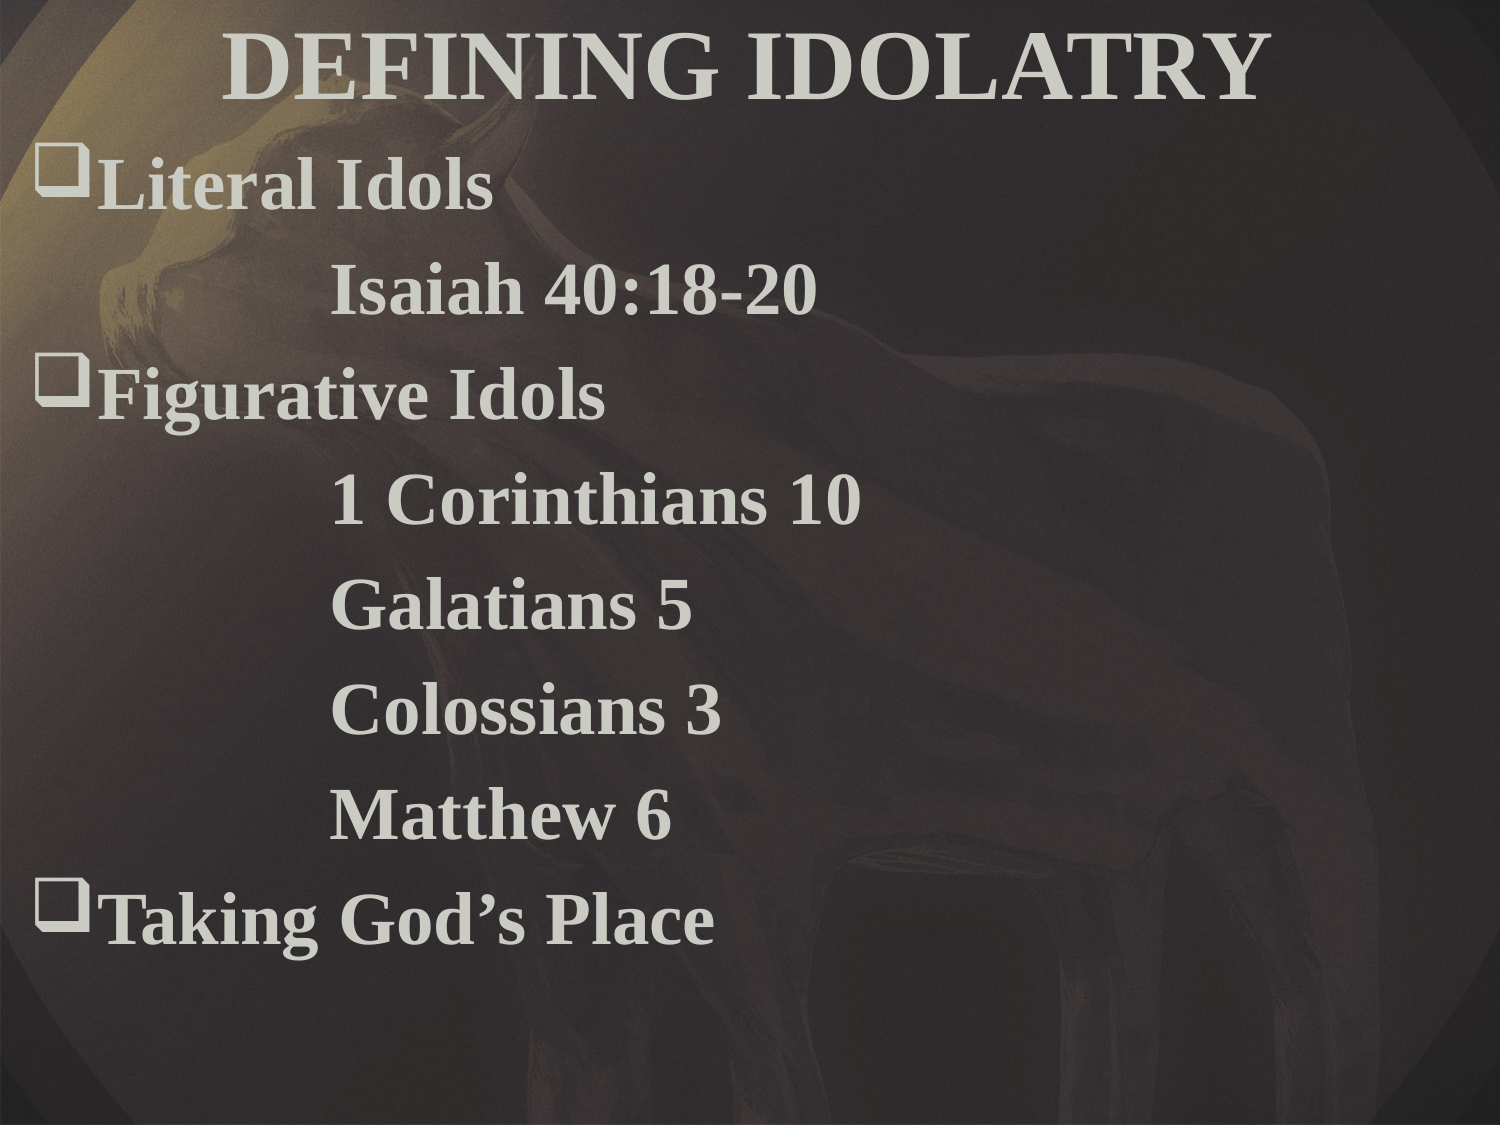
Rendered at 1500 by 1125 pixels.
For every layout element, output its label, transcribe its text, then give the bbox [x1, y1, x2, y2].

list DEFINING IDOLATRY Literal Idols Isaiah 40:18-20 Figurative Idols 1 Corinthians 10 Galatians 5 Colossians 3 Matthew 6 Taking God’s Place [14, 19, 1482, 1115]
picture [0, 0, 1500, 1125]
